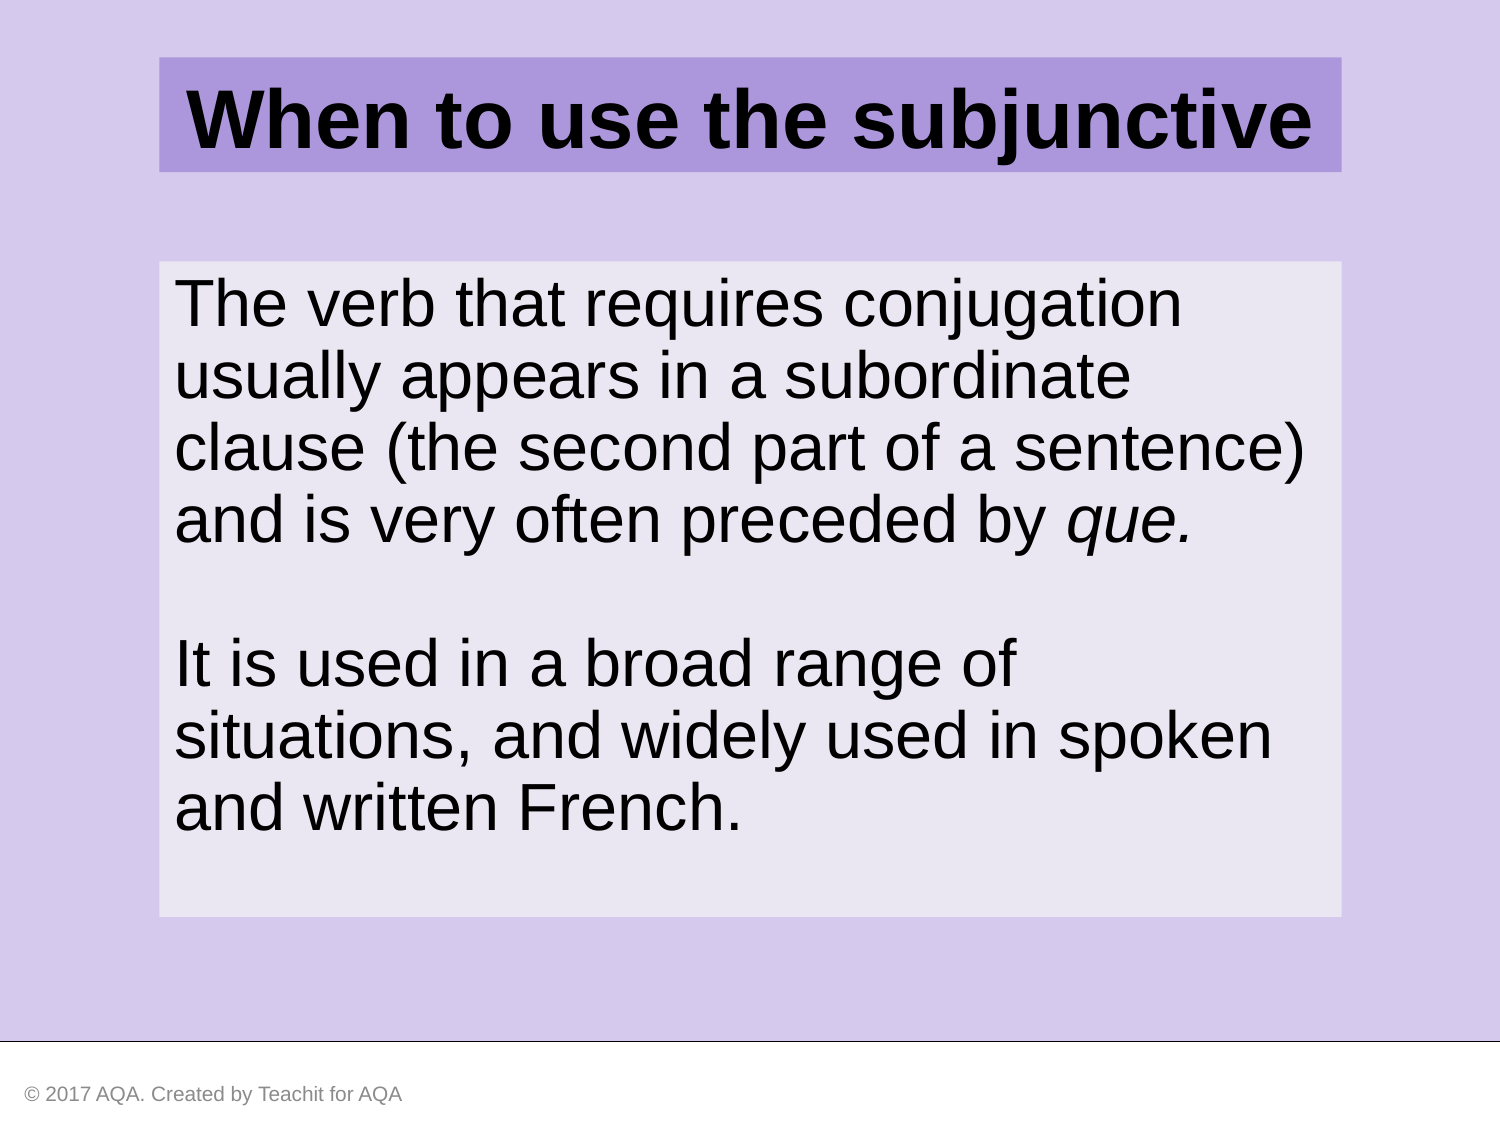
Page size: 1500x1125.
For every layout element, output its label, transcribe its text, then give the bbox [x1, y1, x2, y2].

text_box When to use the subjunctive [159, 57, 1342, 173]
text_box The verb that requires conjugation usually appears in a subordinate clause (the second part of a sentence) and is very often preceded by que. It is used in a broad range of situations, and widely used in spoken and written French. [159, 261, 1342, 917]
